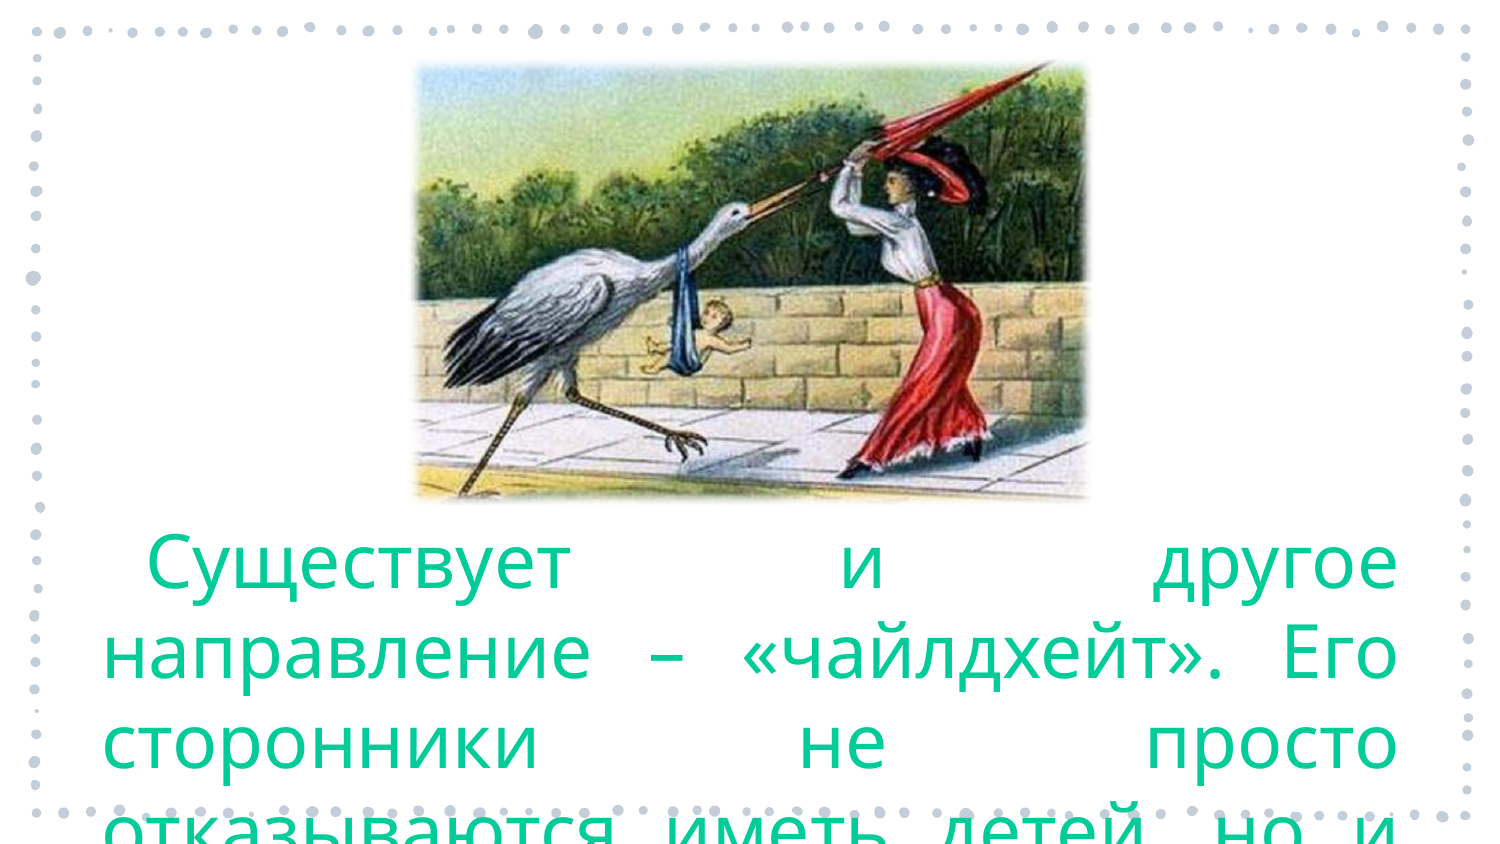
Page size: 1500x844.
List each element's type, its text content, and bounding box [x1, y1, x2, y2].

text_box Существует и другое направление – «чайлдхейт». Его сторонники не просто отказываются иметь детей, но и испытывают ненависть к ним. [86, 506, 1416, 844]
picture [407, 55, 1094, 507]
